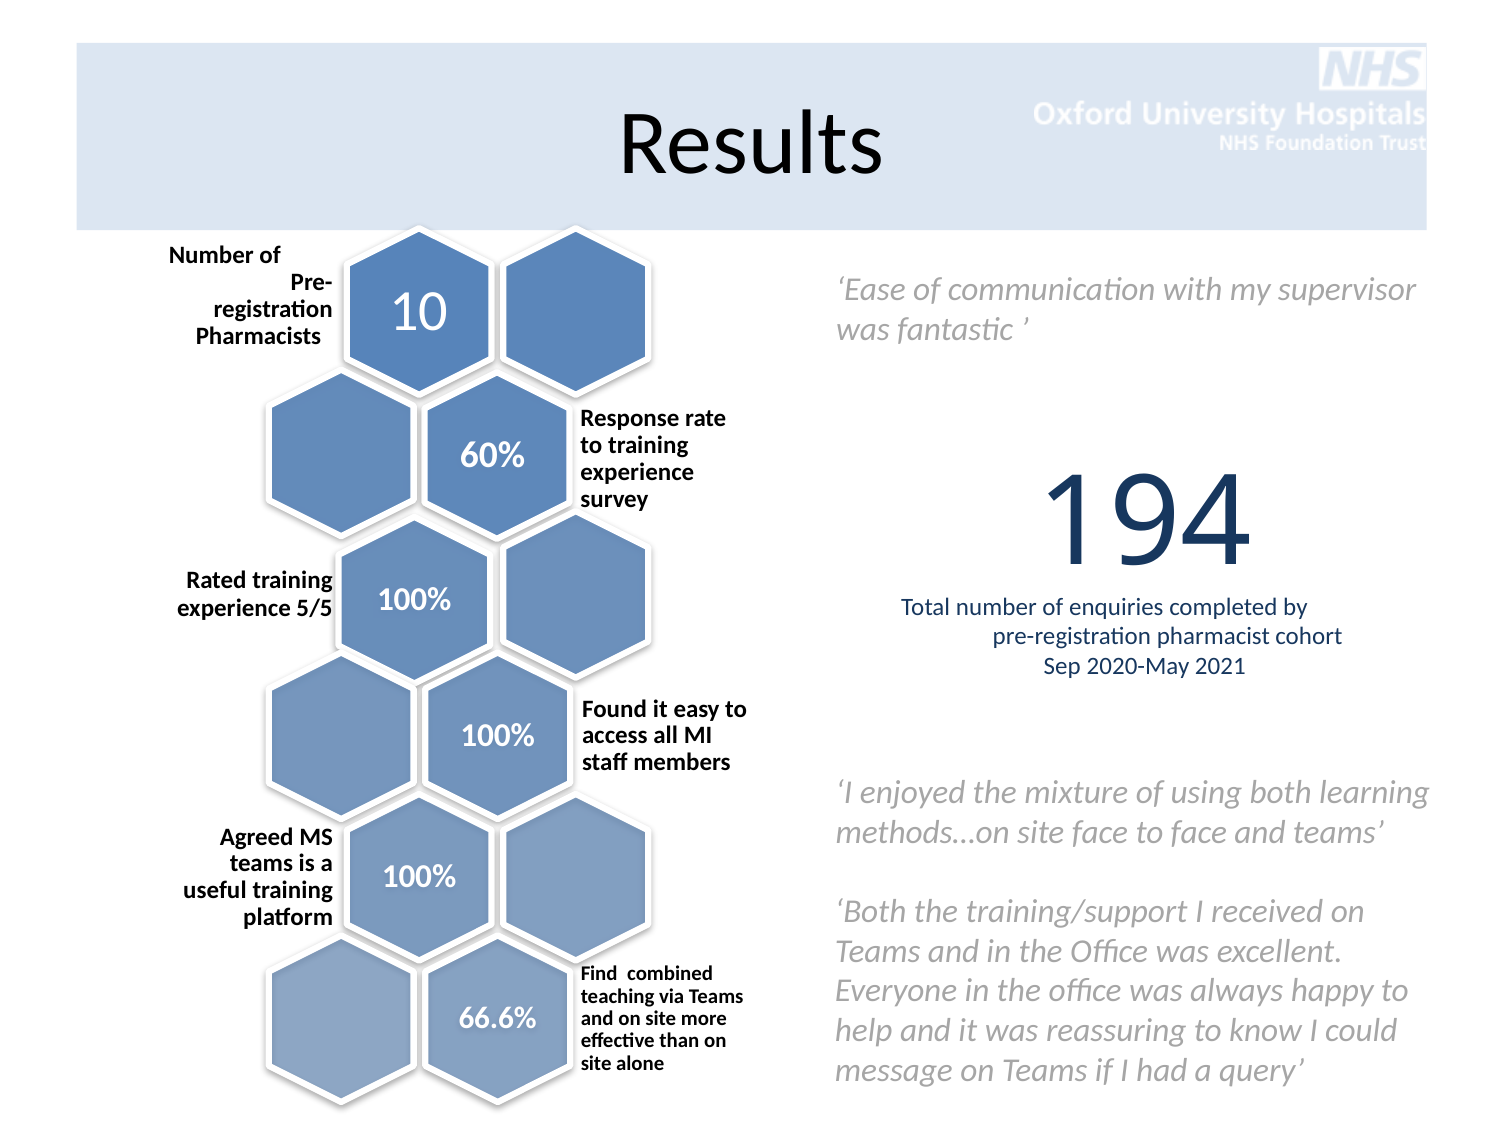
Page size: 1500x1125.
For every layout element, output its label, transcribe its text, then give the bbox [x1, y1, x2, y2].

text_box ‘Both the training/support I received on Teams and in the Office was excellent. Everyone in the office was always happy to help and it was reassuring to know I could message on Teams if I had a query’ [1168, 881, 1470, 1096]
text_box ‘Ease of communication with my supervisor was fantastic ’ [1168, 259, 1471, 355]
title Results [76, 42, 1427, 231]
picture [1034, 47, 1426, 150]
text_box 194 Total number of enquiries completed by pre-registration pharmacist cohort Sep 2020-May 2021 [1168, 432, 1405, 688]
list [0, 227, 1164, 1103]
text_box ‘I enjoyed the mixture of using both learning methods…on site face to face and teams’ [1168, 763, 1471, 858]
